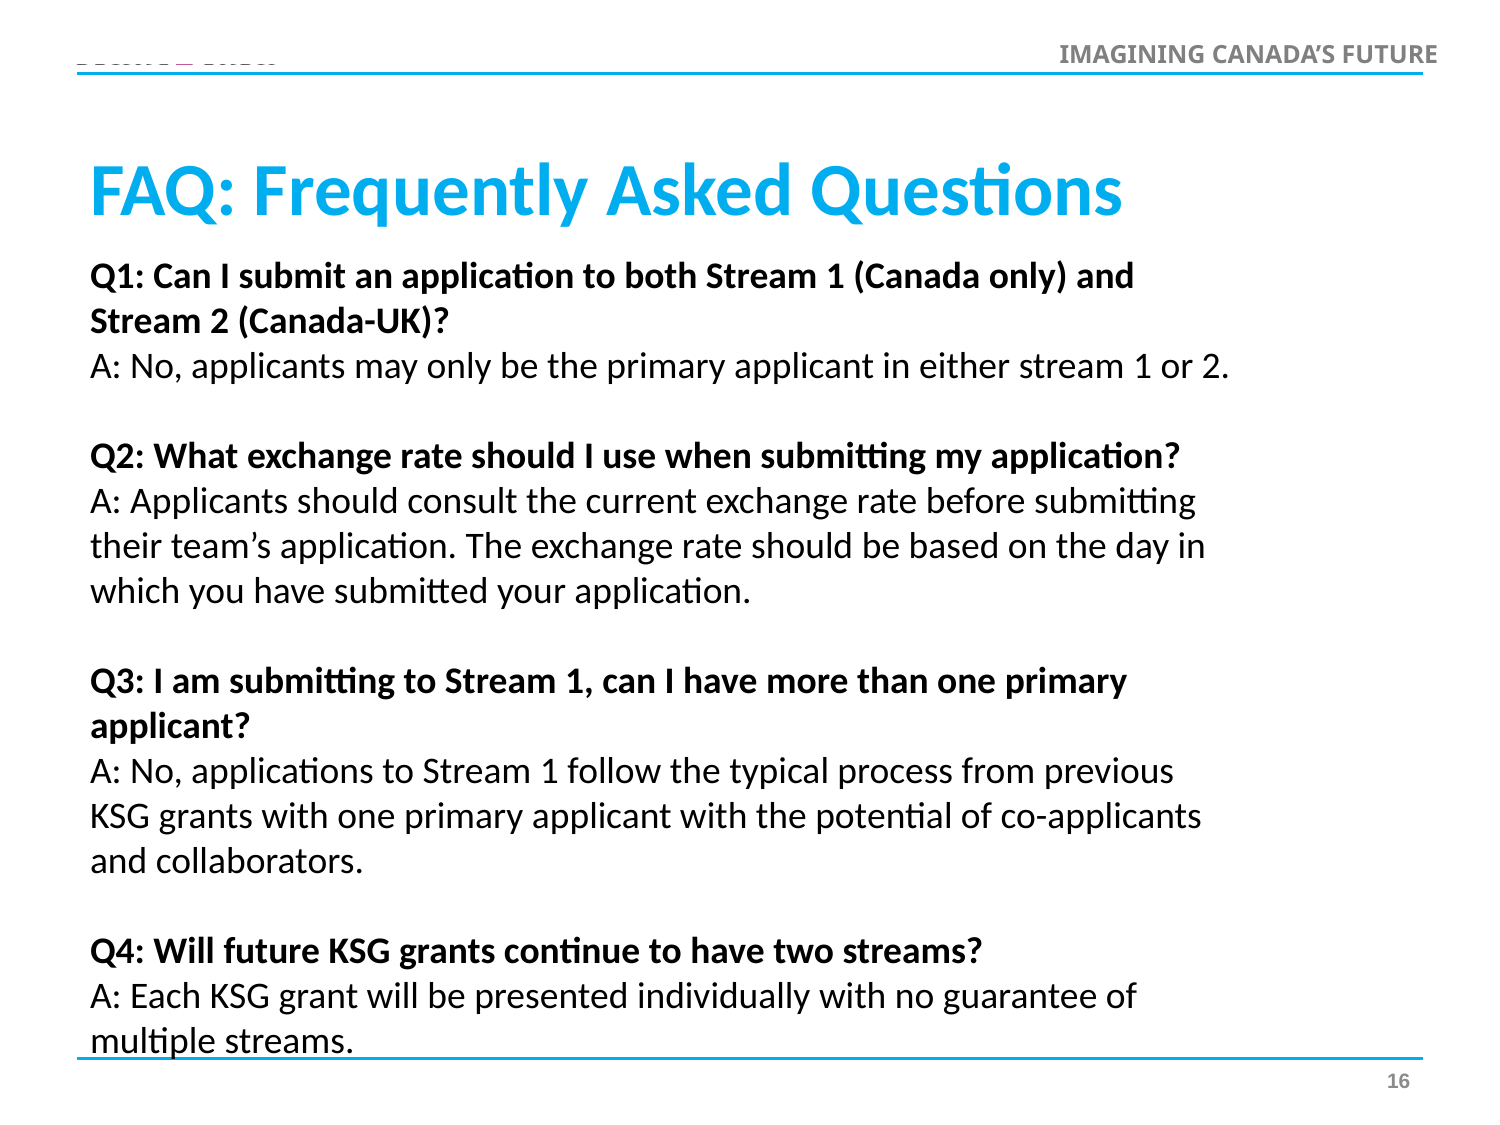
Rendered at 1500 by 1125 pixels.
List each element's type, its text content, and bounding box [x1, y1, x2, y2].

title FAQ: Frequently Asked Questions [75, 91, 1425, 279]
slide_number 16 [1316, 1058, 1425, 1103]
text_box Q1: Can I submit an application to both Stream 1 (Canada only) and Stream 2 (Canada-UK)? A: No, applicants may only be the primary applicant in either stream 1 or 2. Q2: What exchange rate should I use when submitting my application? A: Applicants should consult the current exchange rate before submitting their team’s application. The exchange rate should be based on the day in which you have submitted your application. Q3: I am submitting to Stream 1, can I have more than one primary applicant? A: No, applications to Stream 1 follow the typical process from previous KSG grants with one primary applicant with the potential of co-applicants and collaborators. Q4: Will future KSG grants continue to have two streams? A: Each KSG grant will be presented individually with no guarantee of multiple streams. [75, 243, 1258, 1125]
